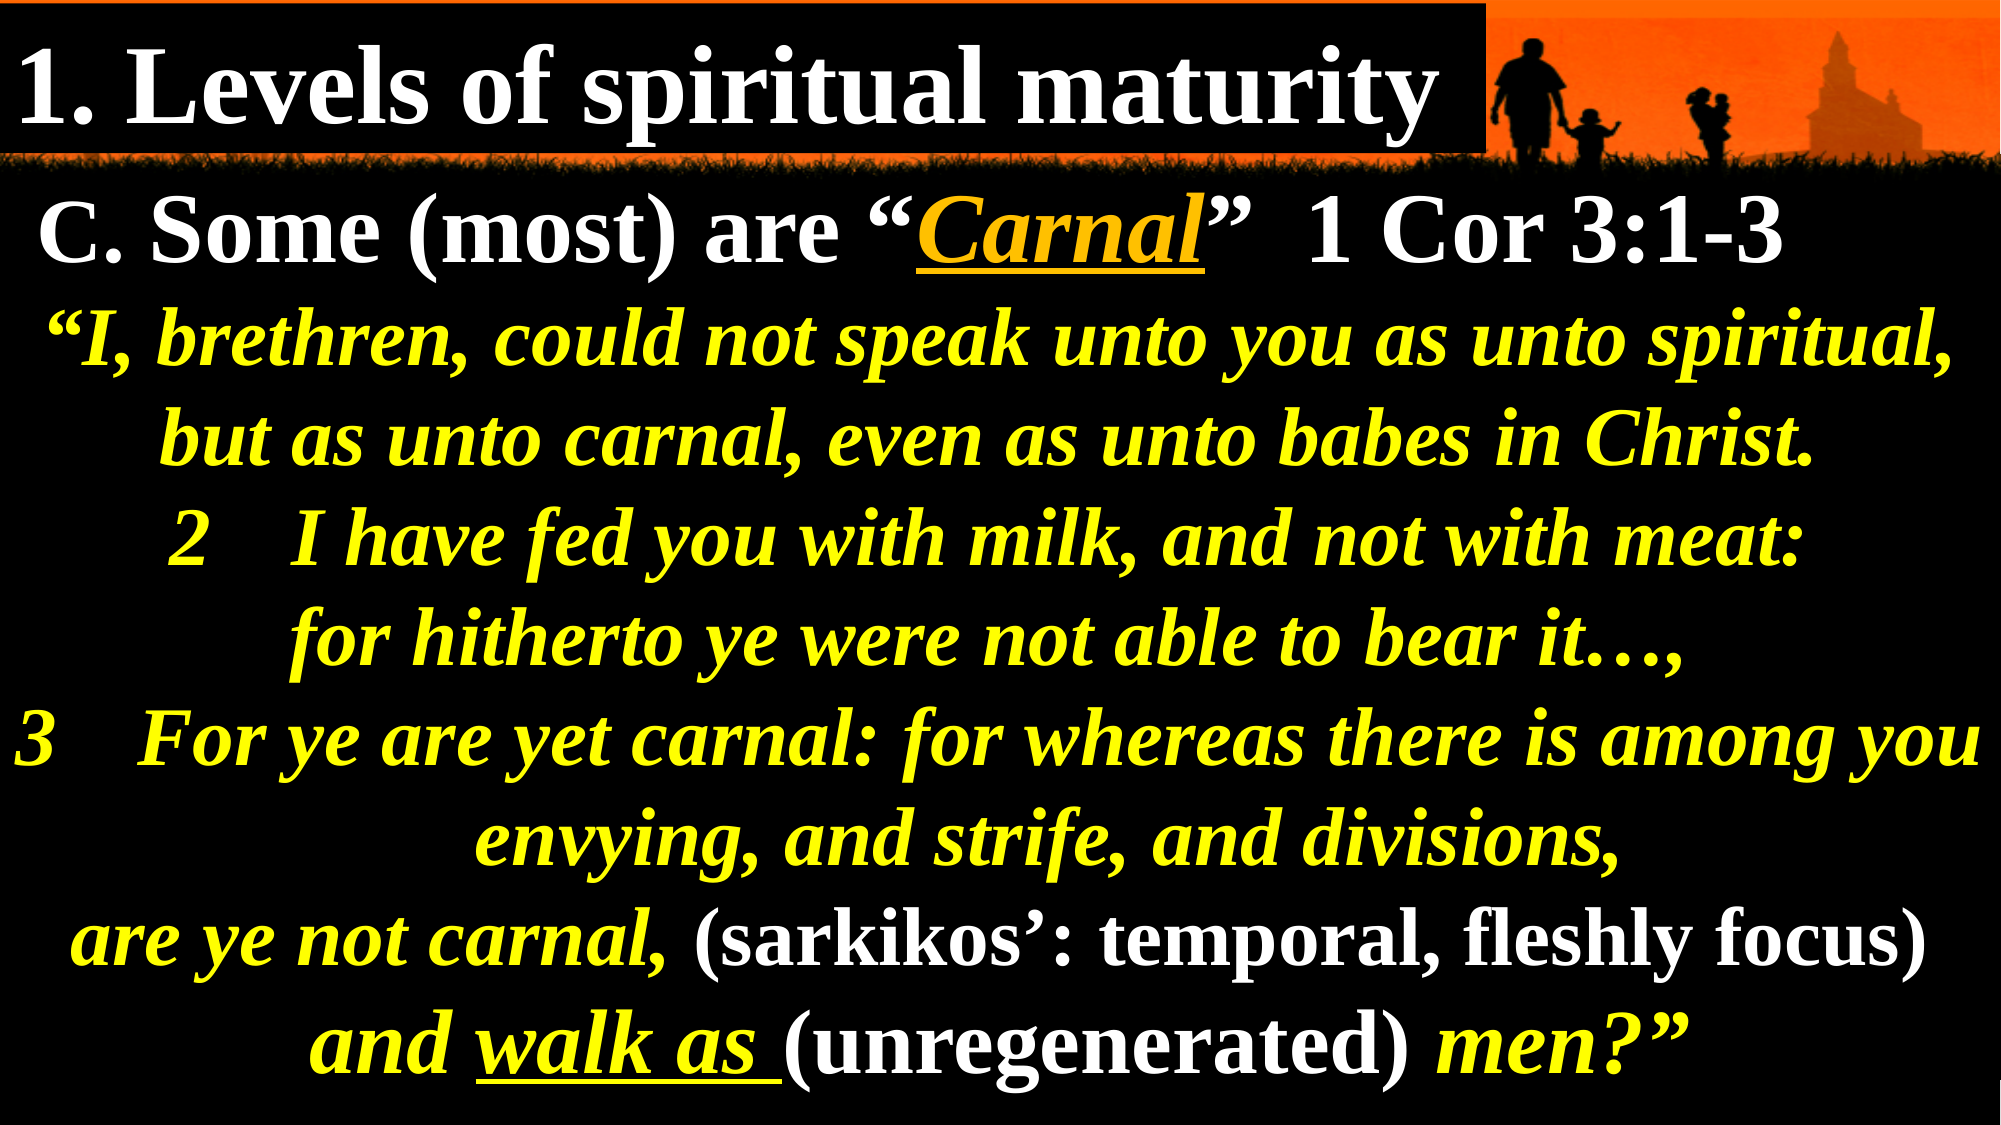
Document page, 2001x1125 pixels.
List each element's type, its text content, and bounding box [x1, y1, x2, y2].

picture [0, 0, 2001, 1125]
list C. Some (most) are “Carnal” 1 Cor 3:1-3 “I, brethren, could not speak unto you as unto spiritual, but as unto carnal, even as unto babes in Christ. I have fed you with milk, and not with meat: for hitherto ye were not able to bear it…, For ye are yet carnal: for whereas there is among you envying, and strife, and divisions, are ye not carnal, (sarkikos’: temporal, fleshly focus) and walk as (unregenerated) men?” [0, 154, 2000, 1080]
text_box 1. Levels of spiritual maturity [0, 3, 1486, 154]
